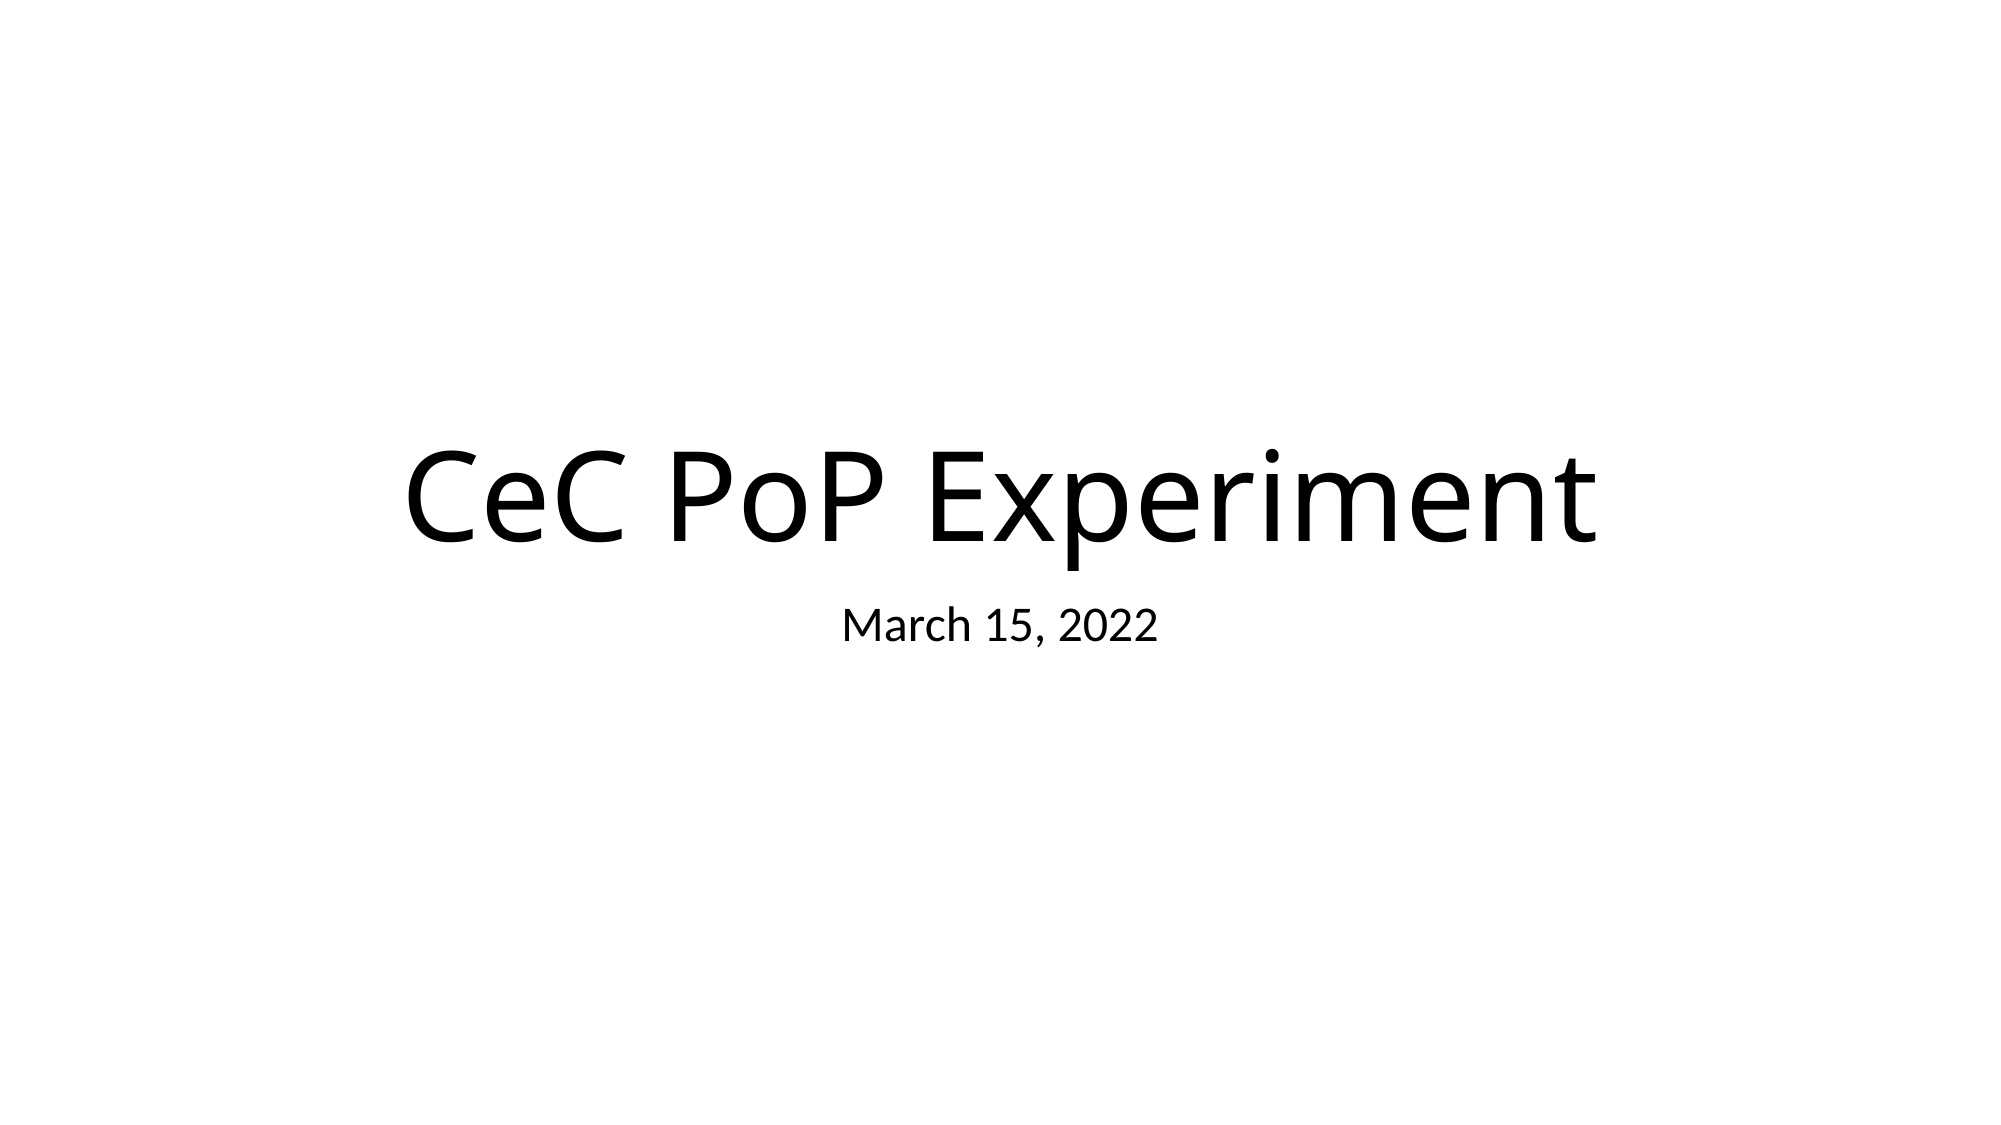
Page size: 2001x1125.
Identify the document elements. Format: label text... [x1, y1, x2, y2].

subtitle March 15, 2022 [249, 590, 1750, 863]
title CeC PoP Experiment [249, 184, 1750, 576]
